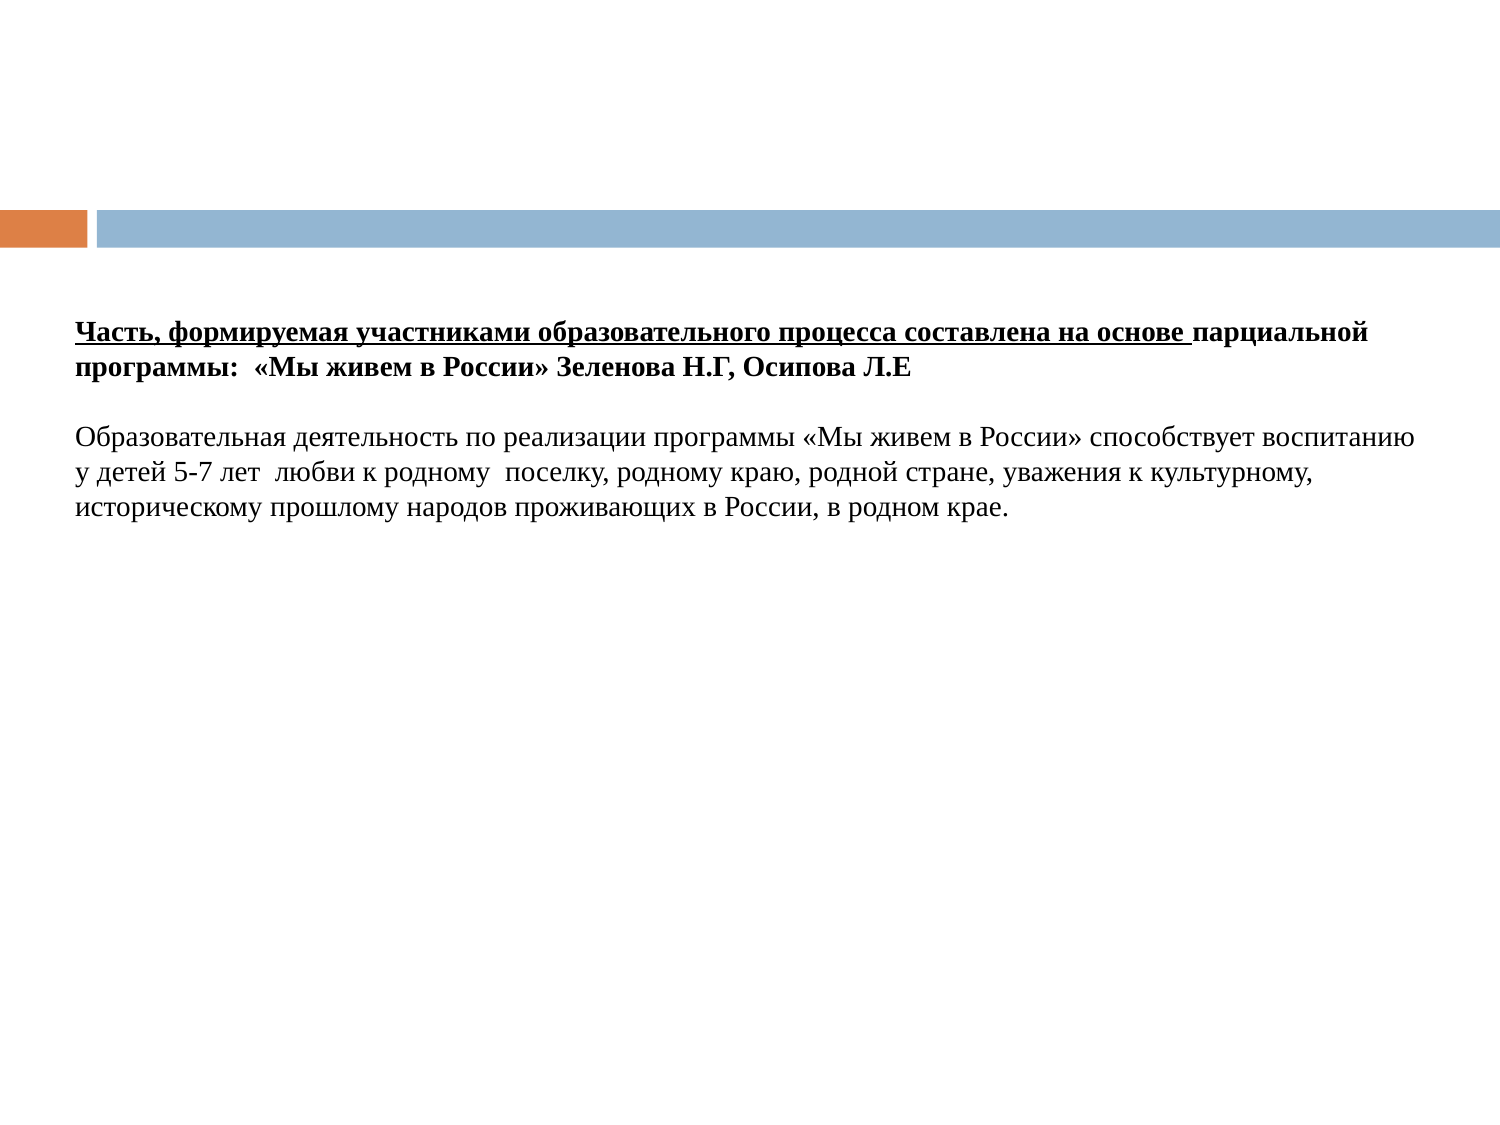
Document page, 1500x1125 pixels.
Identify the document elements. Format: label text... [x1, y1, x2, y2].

list Часть, формируемая участниками образовательного процесса составлена на основе парциальной программы: «Мы живем в России» Зеленова Н.Г, Осипова Л.Е Образовательная деятельность по реализации программы «Мы живем в России» способствует воспитанию у детей 5-7 лет любви к родному поселку, родному краю, родной стране, уважения к культурному, историческому прошлому народов проживающих в России, в родном крае. [75, 312, 1426, 688]
